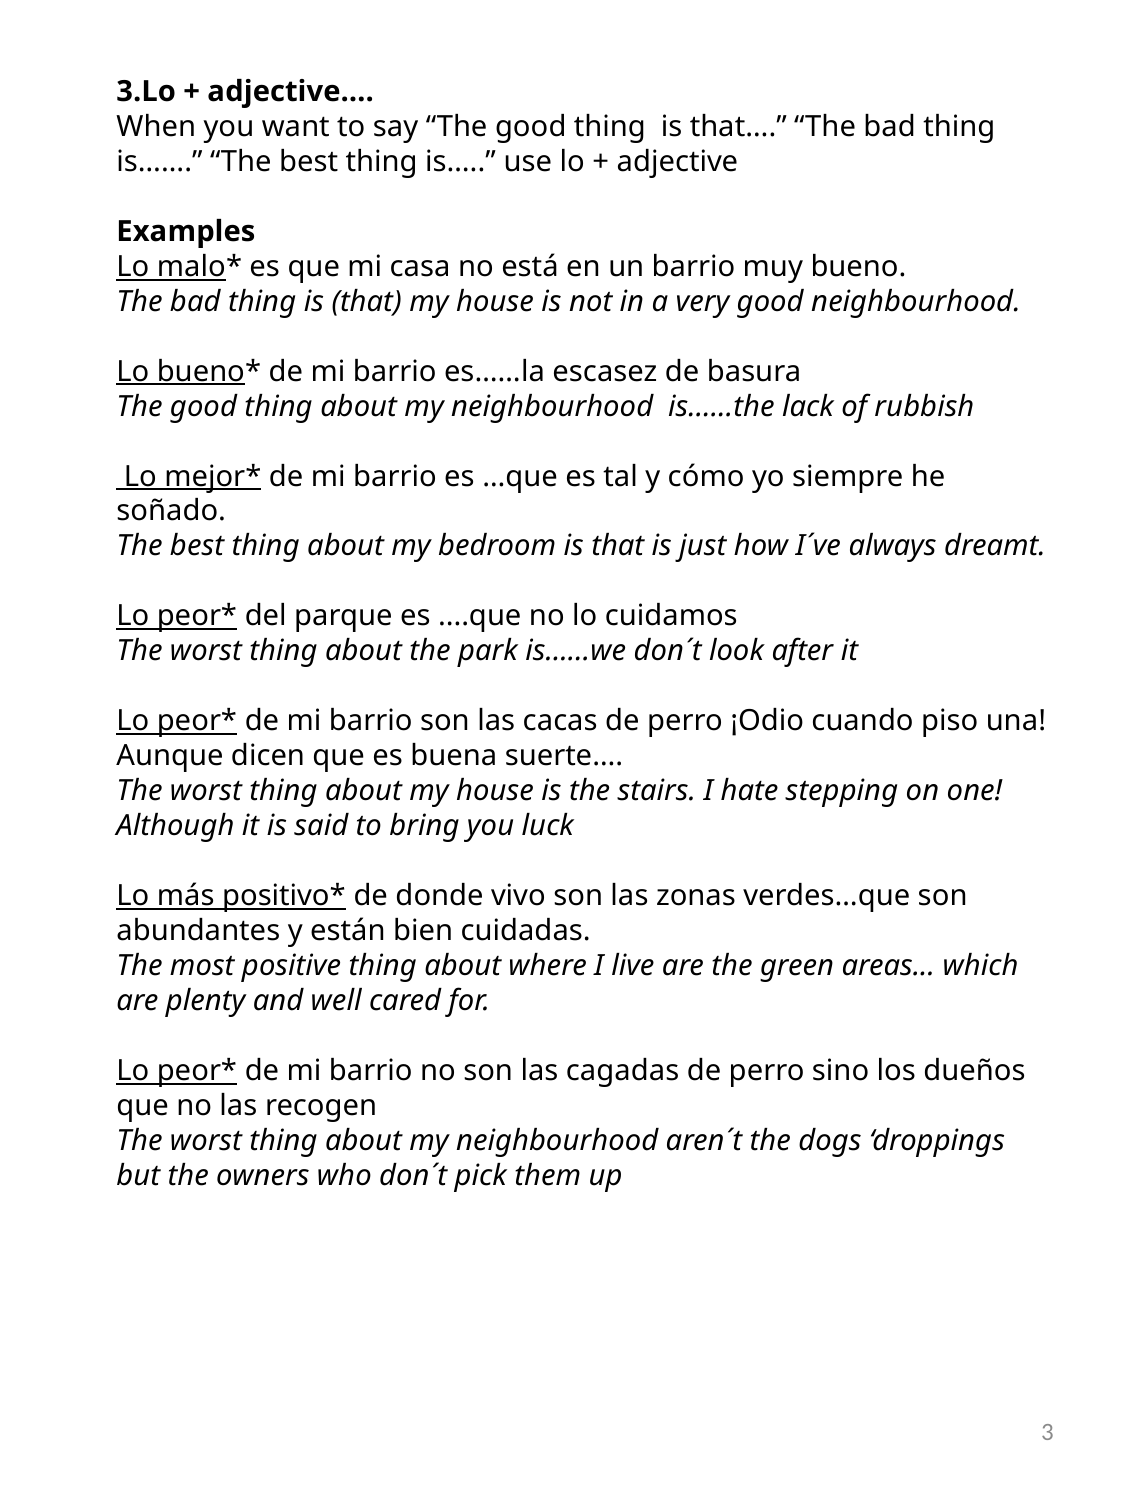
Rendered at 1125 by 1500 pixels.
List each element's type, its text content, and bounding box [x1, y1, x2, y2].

slide_number 3 [806, 1390, 1069, 1471]
text_box 3.Lo + adjective…. When you want to say “The good thing is that….” “The bad thing is…….” “The best thing is…..” use lo + adjective Examples Lo malo* es que mi casa no está en un barrio muy bueno. The bad thing is (that) my house is not in a very good neighbourhood. Lo bueno* de mi barrio es……la escasez de basura The good thing about my neighbourhood is……the lack of rubbish Lo mejor* de mi barrio es …que es tal y cómo yo siempre he soñado. The best thing about my bedroom is that is just how I´ve always dreamt. Lo peor* del parque es ....que no lo cuidamos The worst thing about the park is……we don´t look after it Lo peor* de mi barrio son las cacas de perro ¡Odio cuando piso una! Aunque dicen que es buena suerte…. The worst thing about my house is the stairs. I hate stepping on one! Although it is said to bring you luck Lo más positivo* de donde vivo son las zonas verdes…que son abundantes y están bien cuidadas. The most positive thing about where I live are the green areas... which are plenty and well cared for. Lo peor* de mi barrio no son las cagadas de perro sino los dueños que no las recogen The worst thing about my neighbourhood aren´t the dogs ‘droppings but the owners who don´t pick them up [101, 64, 1071, 1234]
